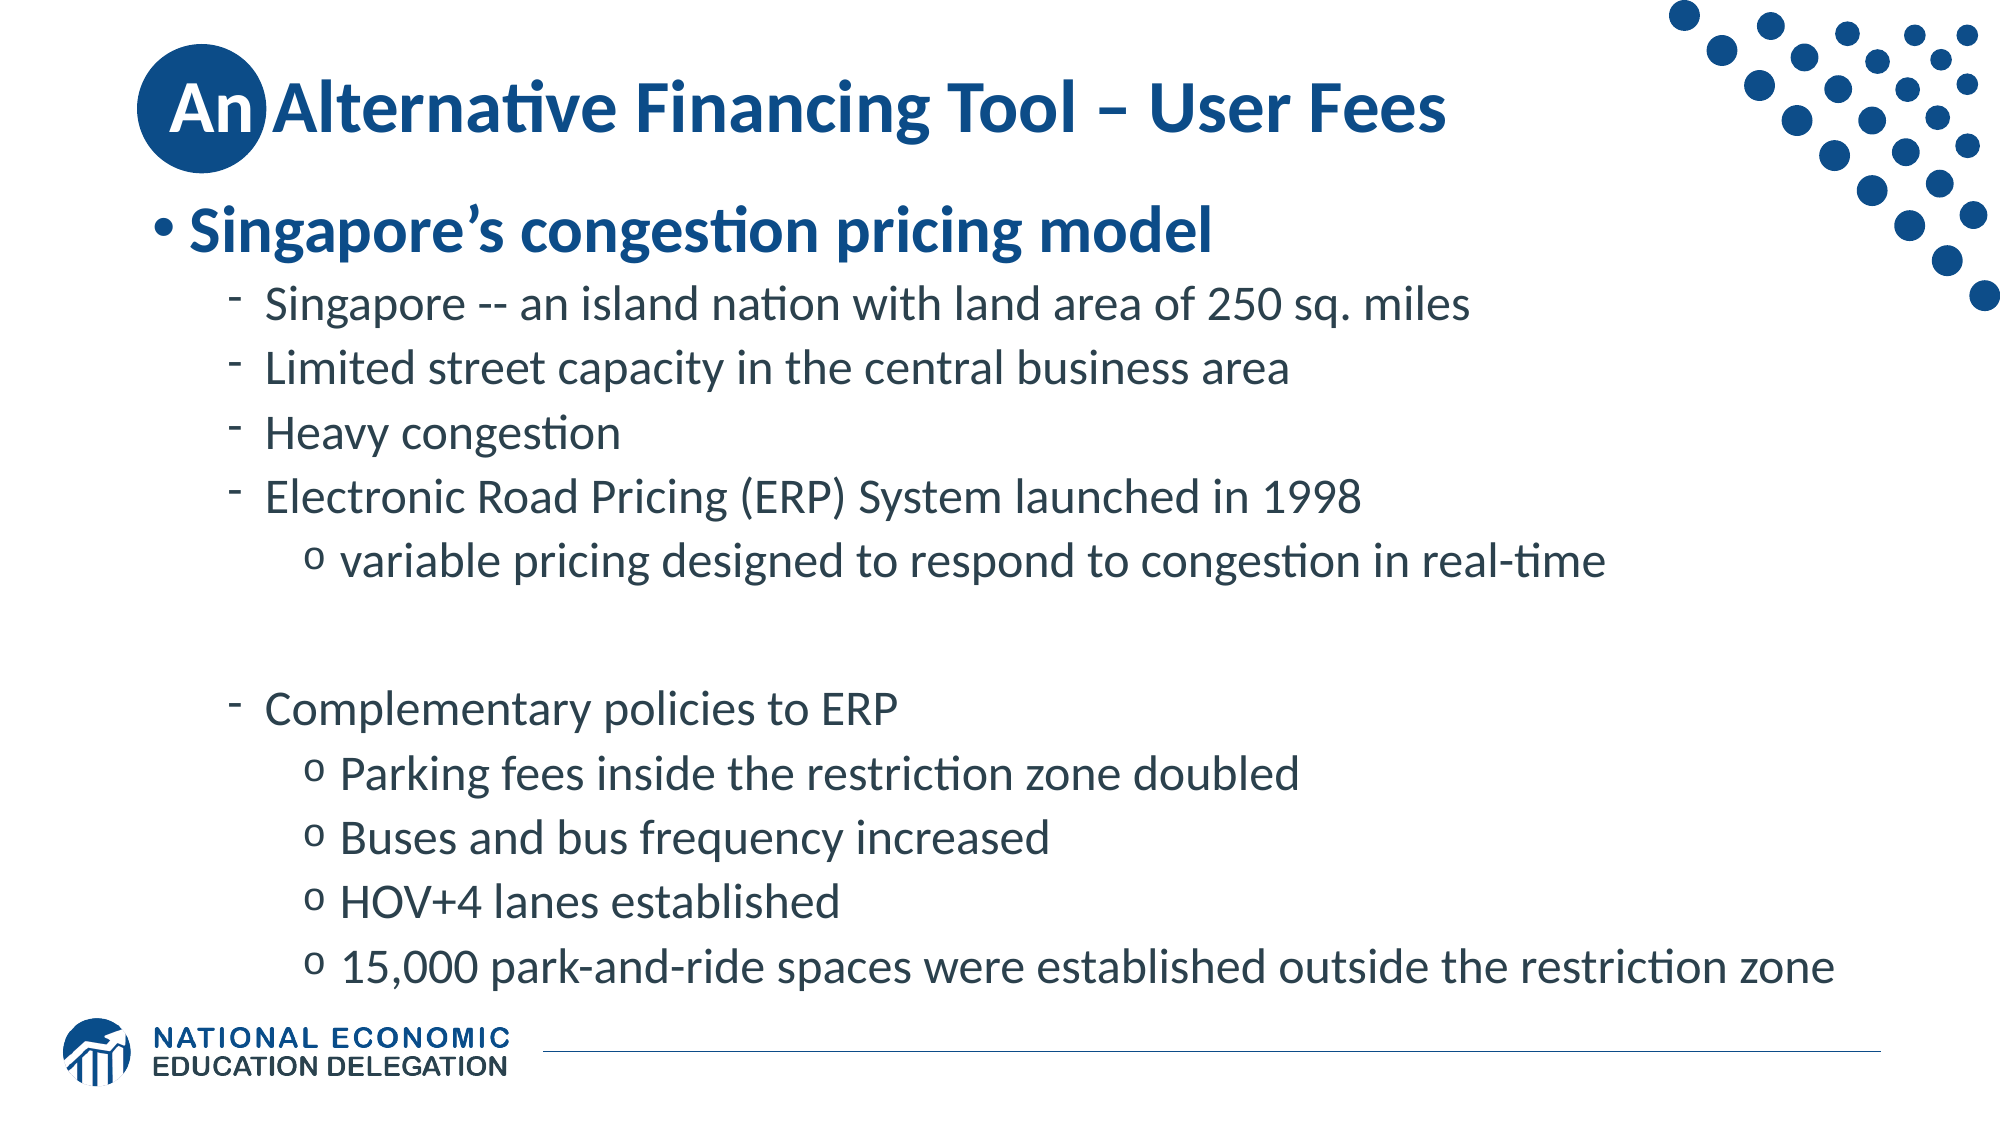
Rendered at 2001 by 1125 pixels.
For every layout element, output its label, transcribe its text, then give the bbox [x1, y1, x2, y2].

picture [55, 1013, 520, 1091]
title An Alternative Financing Tool – User Fees [137, 0, 1863, 176]
list Singapore’s congestion pricing model Singapore -- an island nation with land area of 250 sq. miles Limited street capacity in the central business area Heavy congestion Electronic Road Pricing (ERP) System launched in 1998 variable pricing designed to respond to congestion in real-time Complementary policies to ERP Parking fees inside the restriction zone doubled Buses and bus frequency increased HOV+4 lanes established 15,000 park-and-ride spaces were established outside the restriction zone [137, 176, 1863, 1013]
